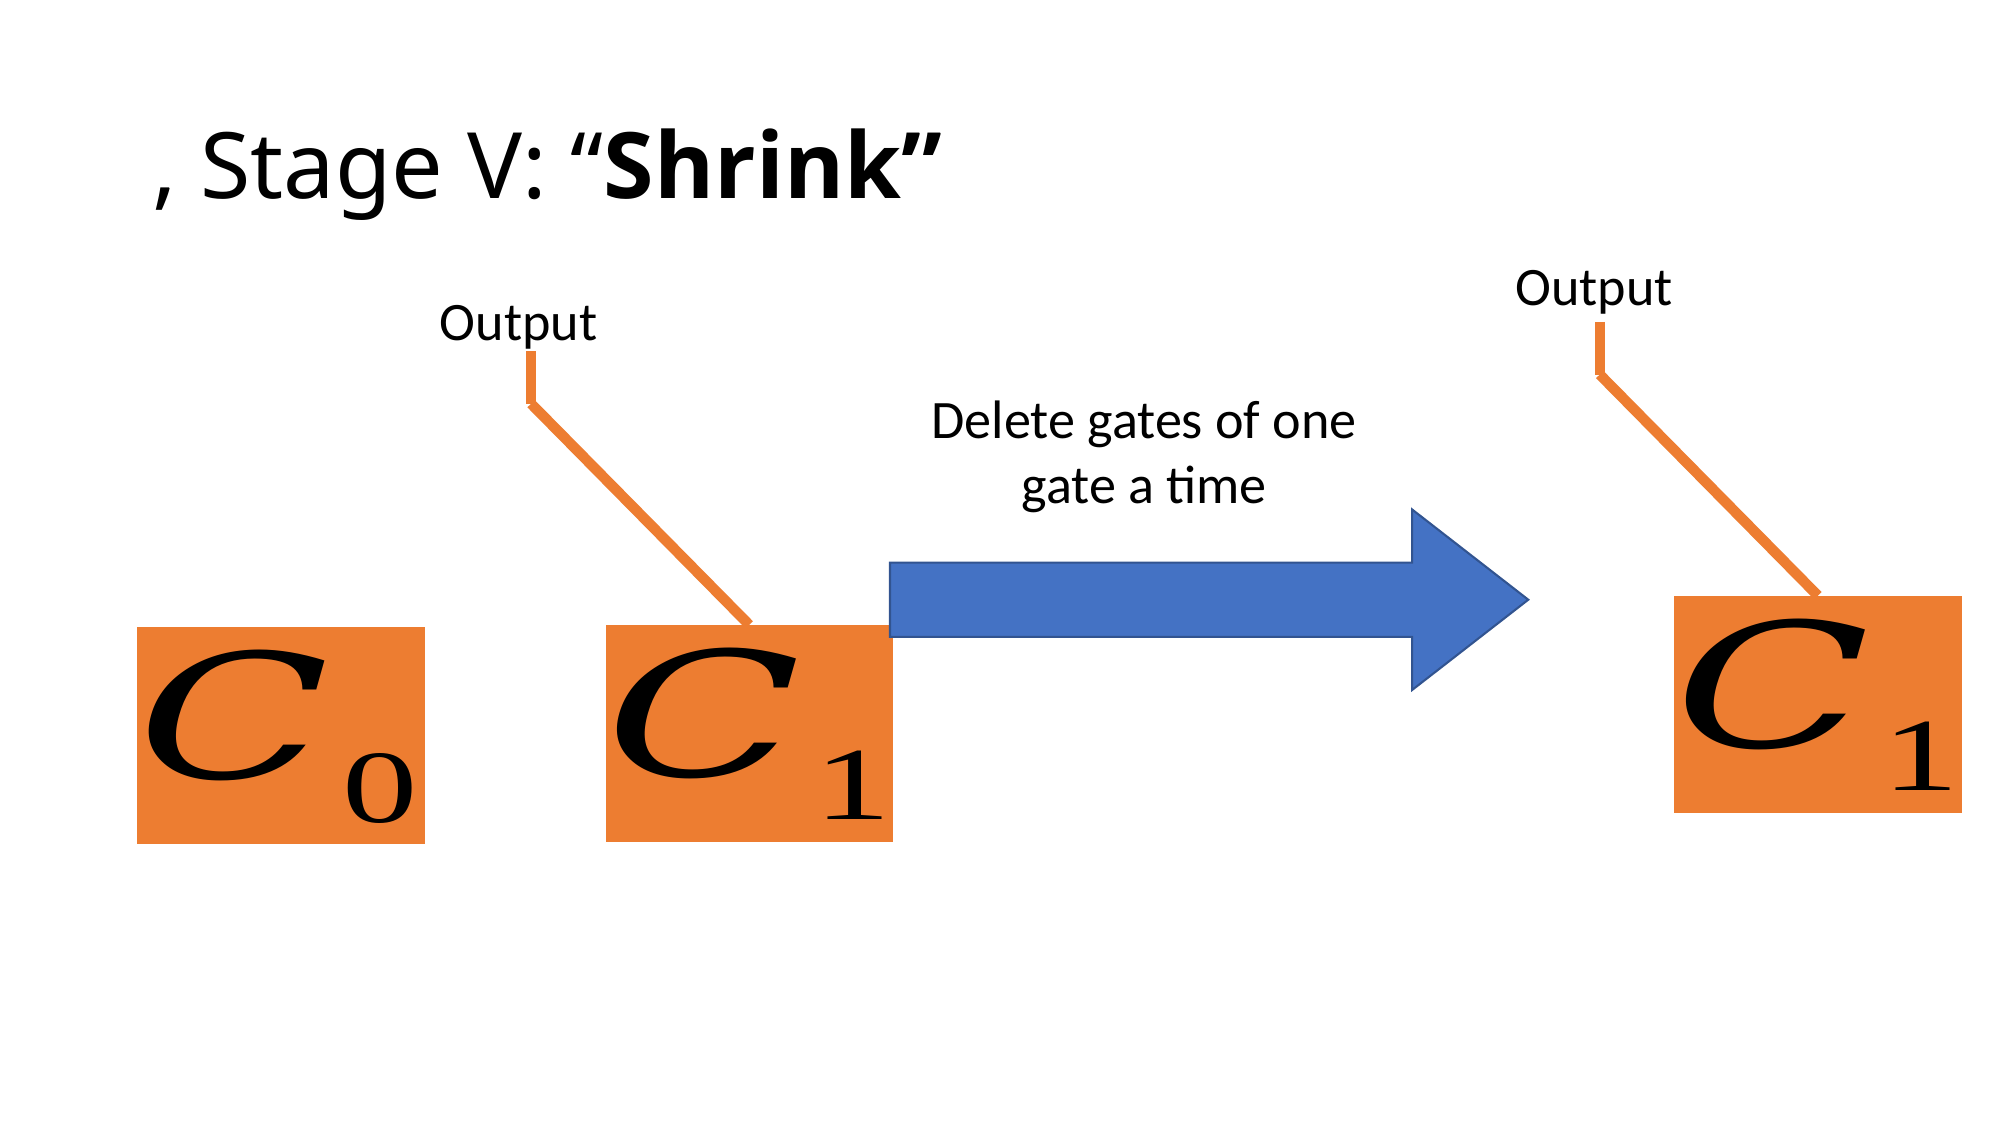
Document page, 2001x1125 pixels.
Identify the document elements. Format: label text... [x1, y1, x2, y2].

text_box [1599, 374, 1818, 596]
text_box [888, 507, 1530, 693]
text_box Output [425, 279, 788, 359]
text_box Output [1500, 244, 1863, 325]
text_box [531, 403, 750, 625]
